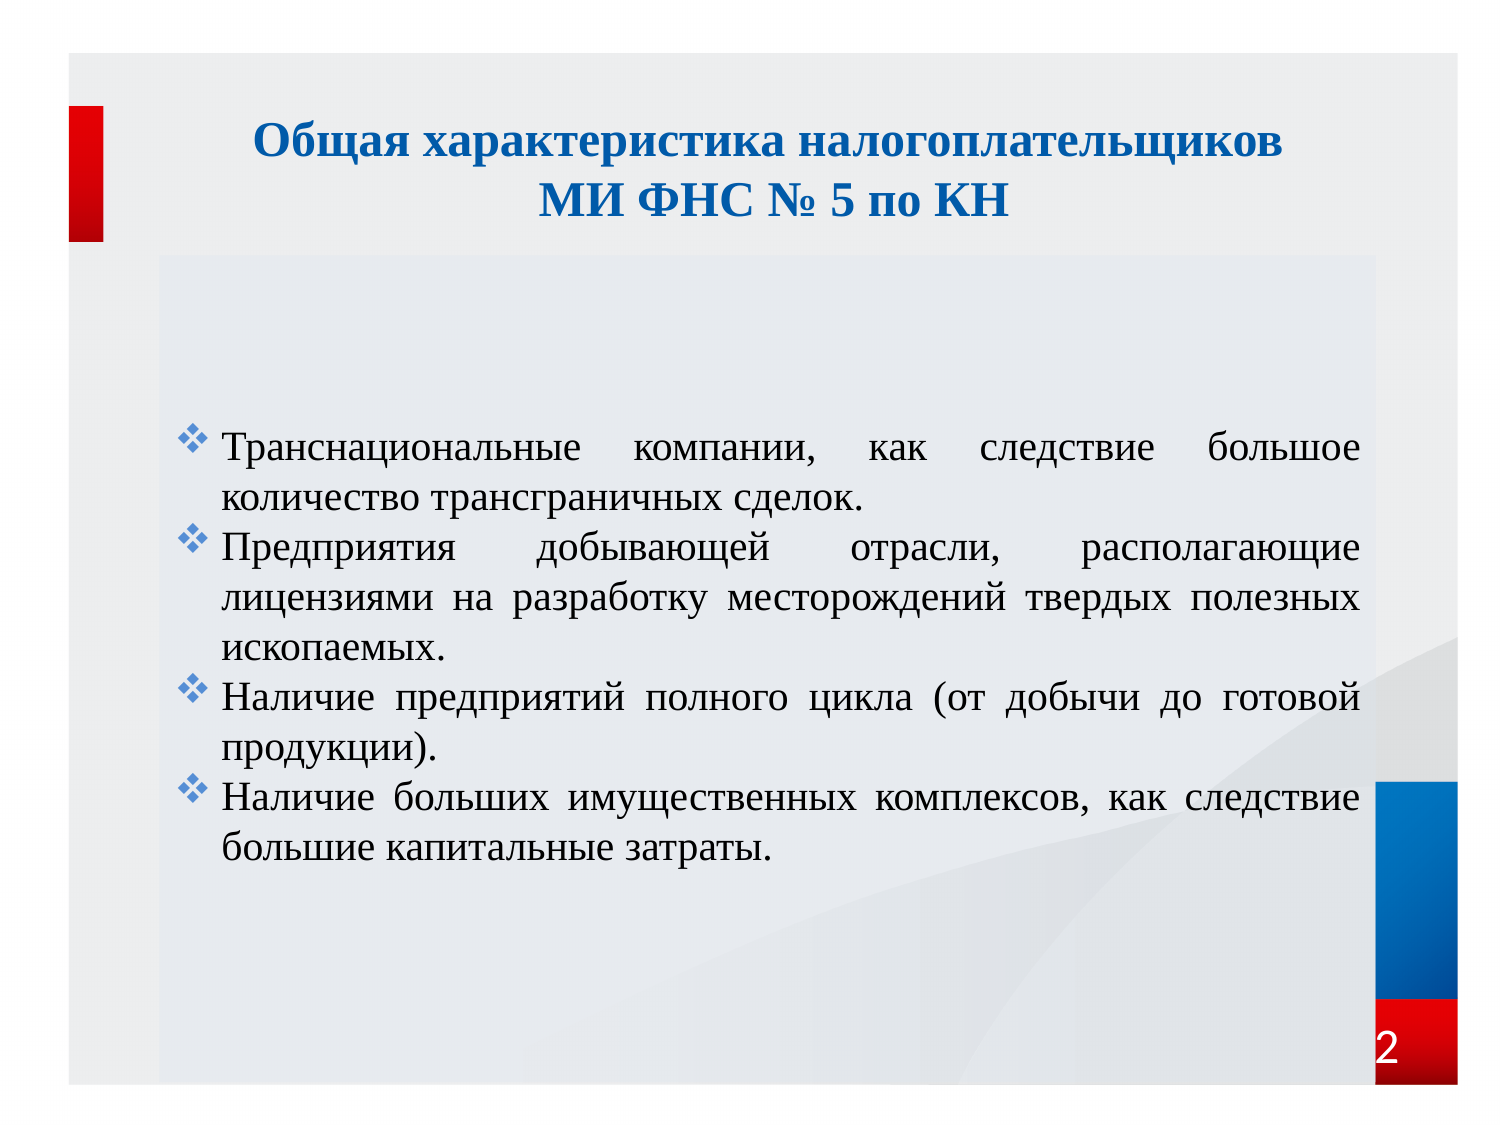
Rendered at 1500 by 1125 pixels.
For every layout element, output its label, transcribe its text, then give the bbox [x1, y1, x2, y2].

title Общая характеристика налогоплательщиков МИ ФНС № 5 по КН [100, 90, 1448, 243]
text_box Транснациональные компании, как следствие большое количество трансграничных сделок. Предприятия добывающей отрасли, располагающие лицензиями на разработку месторождений твердых полезных ископаемых. Наличие предприятий полного цикла (от добычи до готовой продукции). Наличие больших имущественных комплексов, как следствие большие капитальные затраты. [157, 253, 1378, 1084]
slide_number 1 [1335, 999, 1438, 1104]
picture [0, 0, 1500, 1125]
